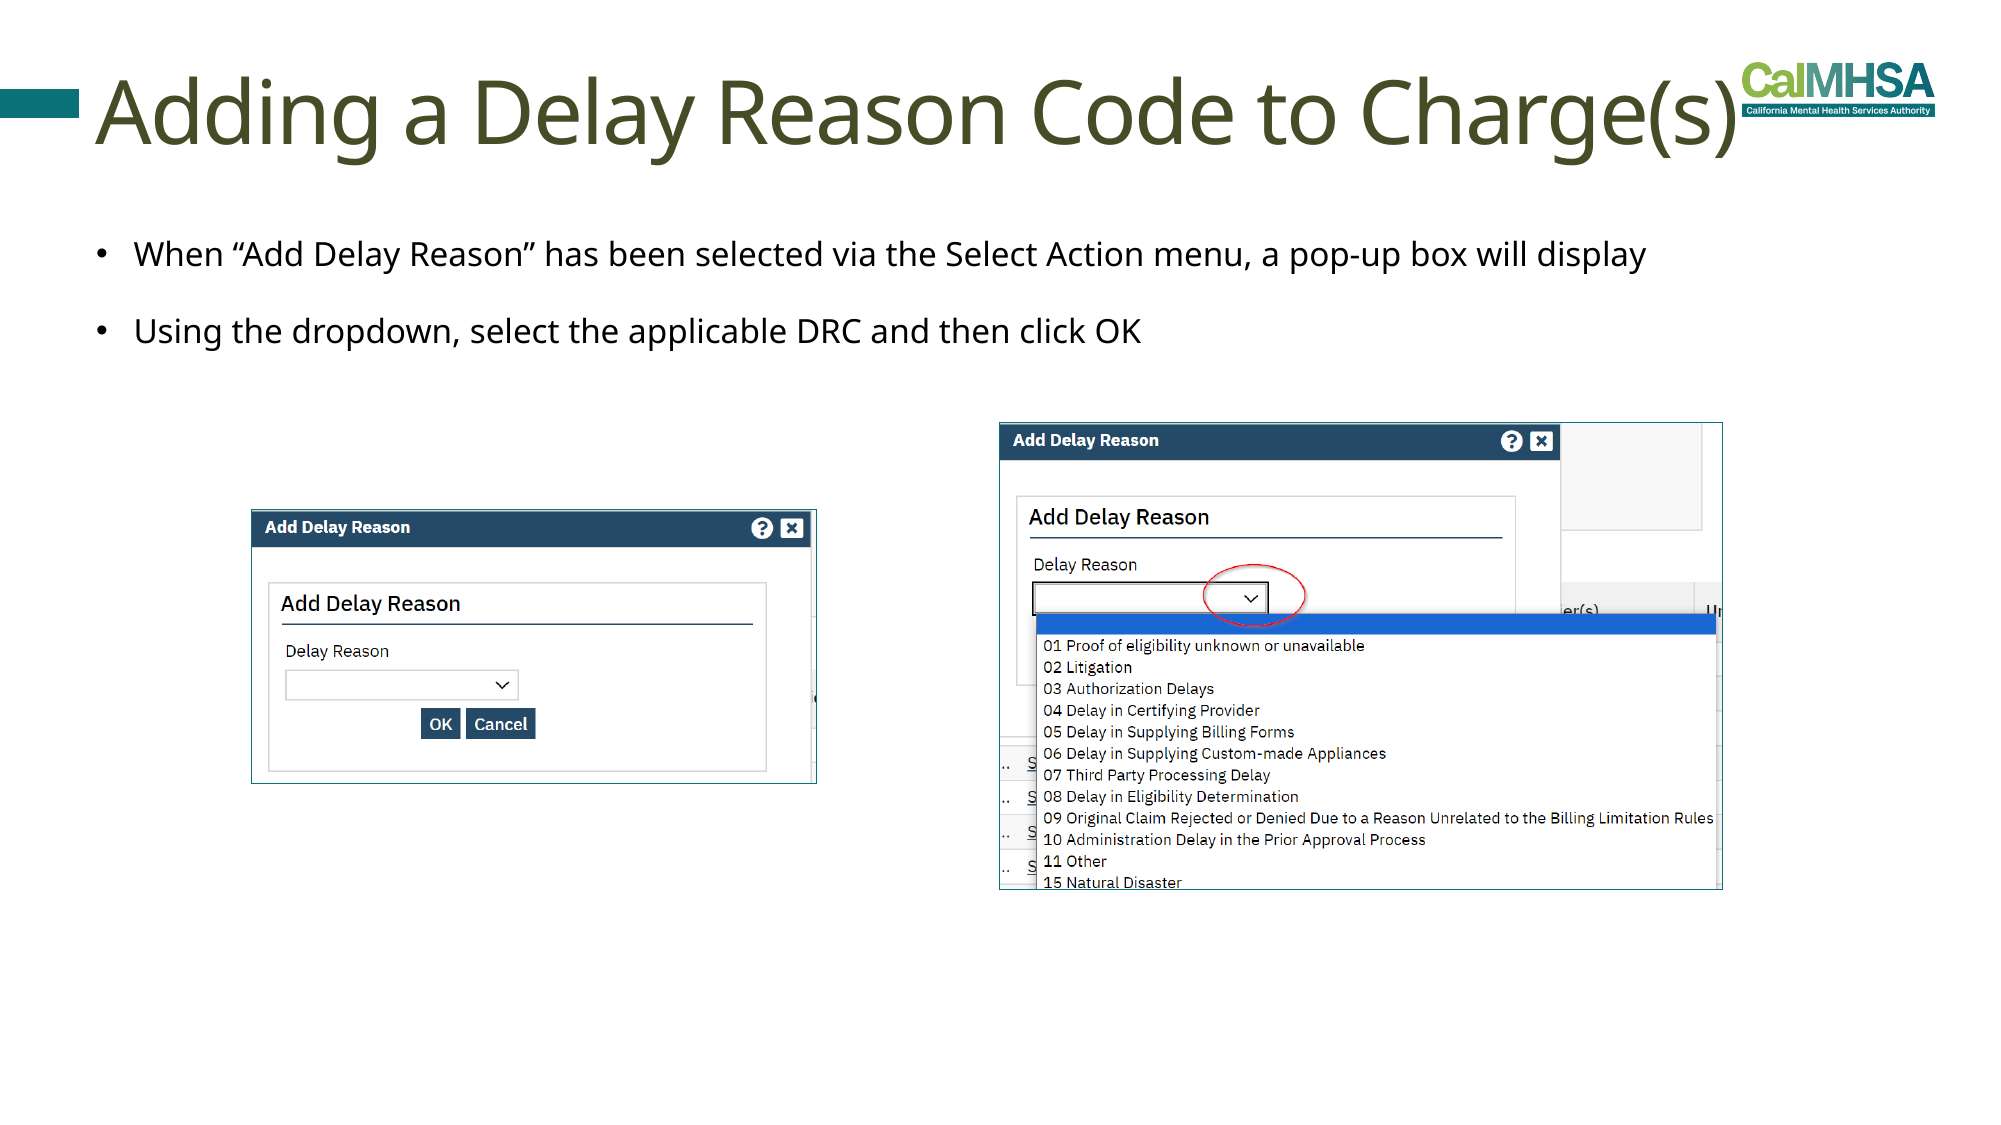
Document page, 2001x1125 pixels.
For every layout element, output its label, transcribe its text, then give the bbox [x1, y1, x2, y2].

picture [1919, 62, 1935, 117]
picture [251, 509, 817, 784]
title Adding a Delay Reason Code to Charge(s) [81, 59, 1919, 173]
picture [999, 422, 1723, 890]
list When “Add Delay Reason” has been selected via the Select Action menu, a pop-up box will display Using the dropdown, select the applicable DRC and then click OK [81, 221, 1860, 416]
